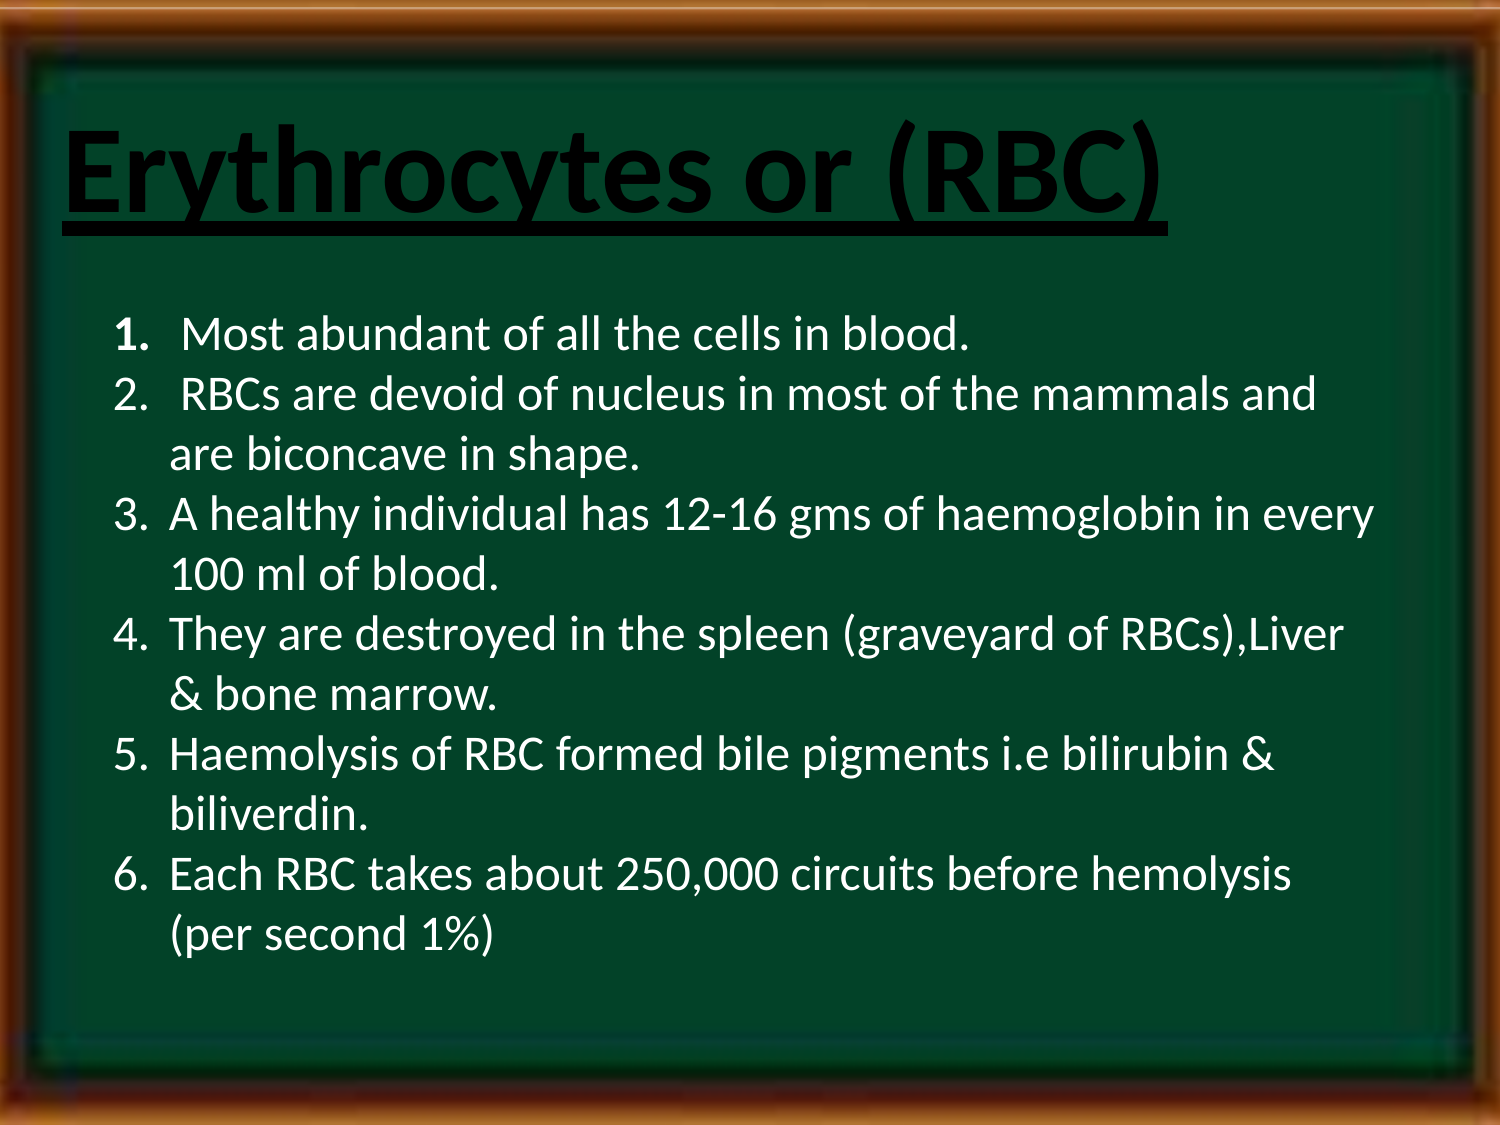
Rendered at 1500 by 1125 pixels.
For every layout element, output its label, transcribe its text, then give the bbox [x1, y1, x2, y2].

picture [0, 0, 1500, 1125]
list Most abundant of all the cells in blood. RBCs are devoid of nucleus in most of the mammals and are biconcave in shape. A healthy individual has 12-16 gms of haemoglobin in every 100 ml of blood. They are destroyed in the spleen (graveyard of RBCs),Liver & bone marrow. Haemolysis of RBC formed bile pigments i.e bilirubin & biliverdin. Each RBC takes about 250,000 circuits before hemolysis (per second 1%) [112, 299, 1388, 1027]
title Erythrocytes or (RBC) [62, 87, 1500, 263]
